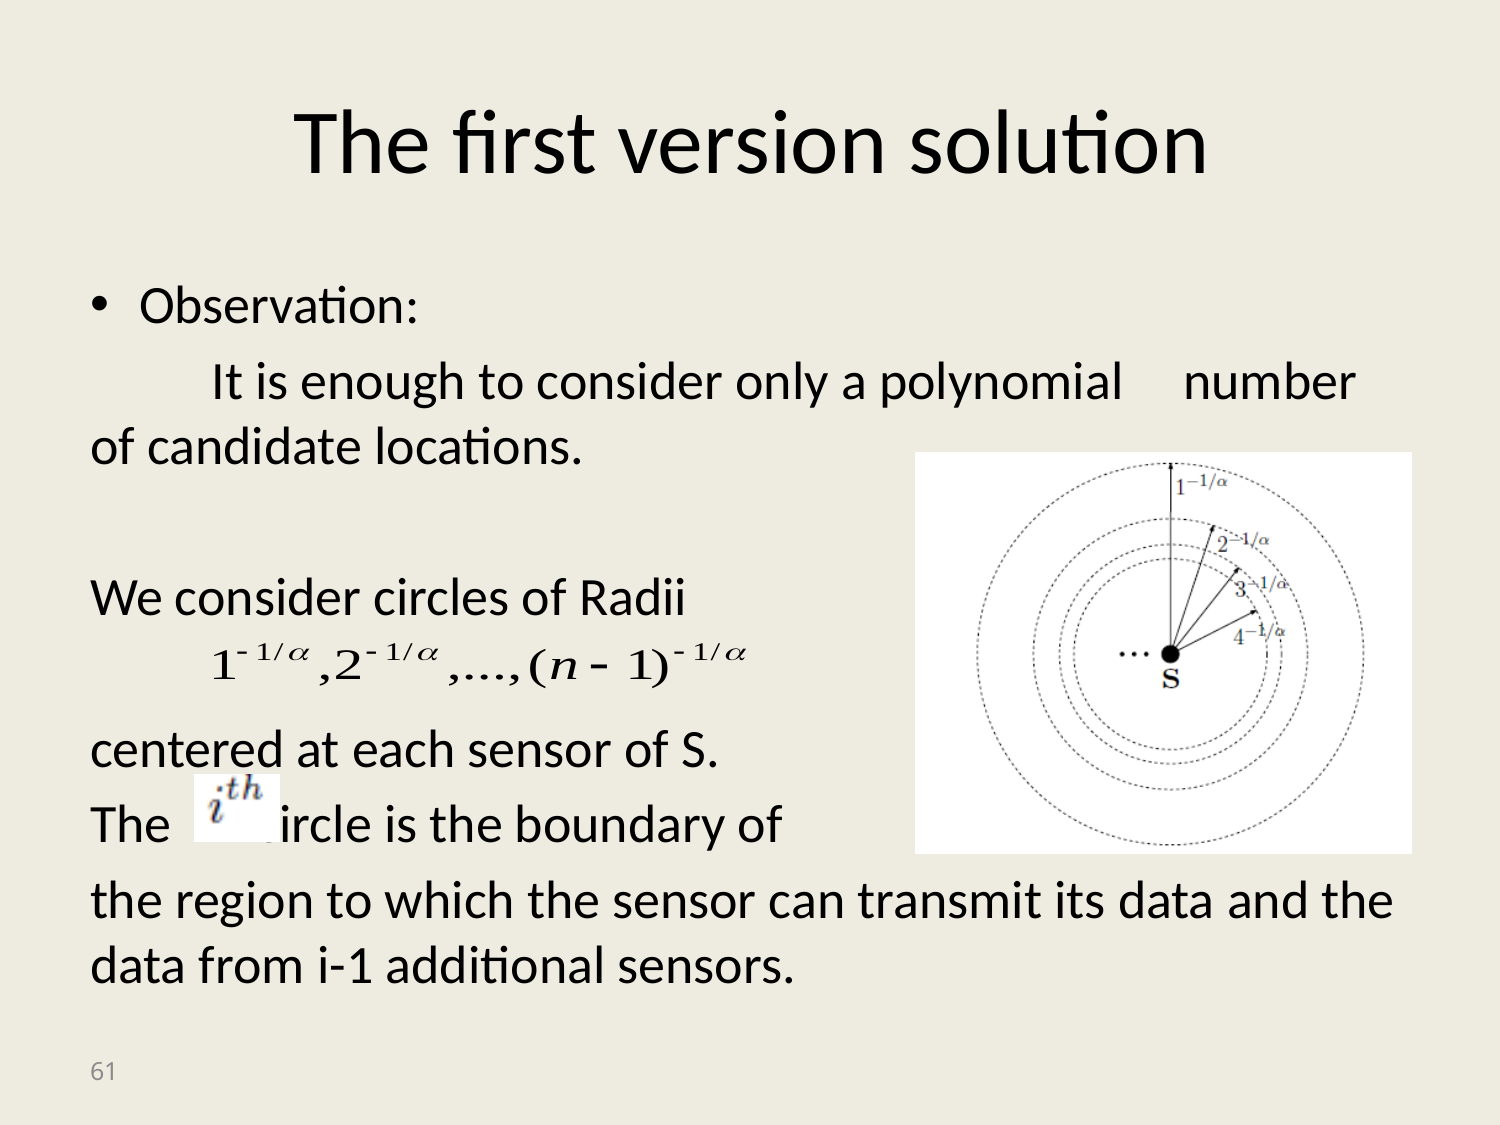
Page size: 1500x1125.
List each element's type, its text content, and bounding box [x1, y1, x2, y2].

list Observation: It is enough to consider only a polynomial number of candidate locations. We consider circles of Radii centered at each sensor of S. The circle is the boundary of the region to which the sensor can transmit its data and the data from i-1 additional sensors. [75, 262, 1425, 1005]
title The first version solution [76, 42, 1427, 231]
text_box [206, 632, 762, 698]
slide_number 61 [75, 1042, 425, 1103]
picture [915, 452, 1412, 855]
picture [194, 774, 280, 843]
